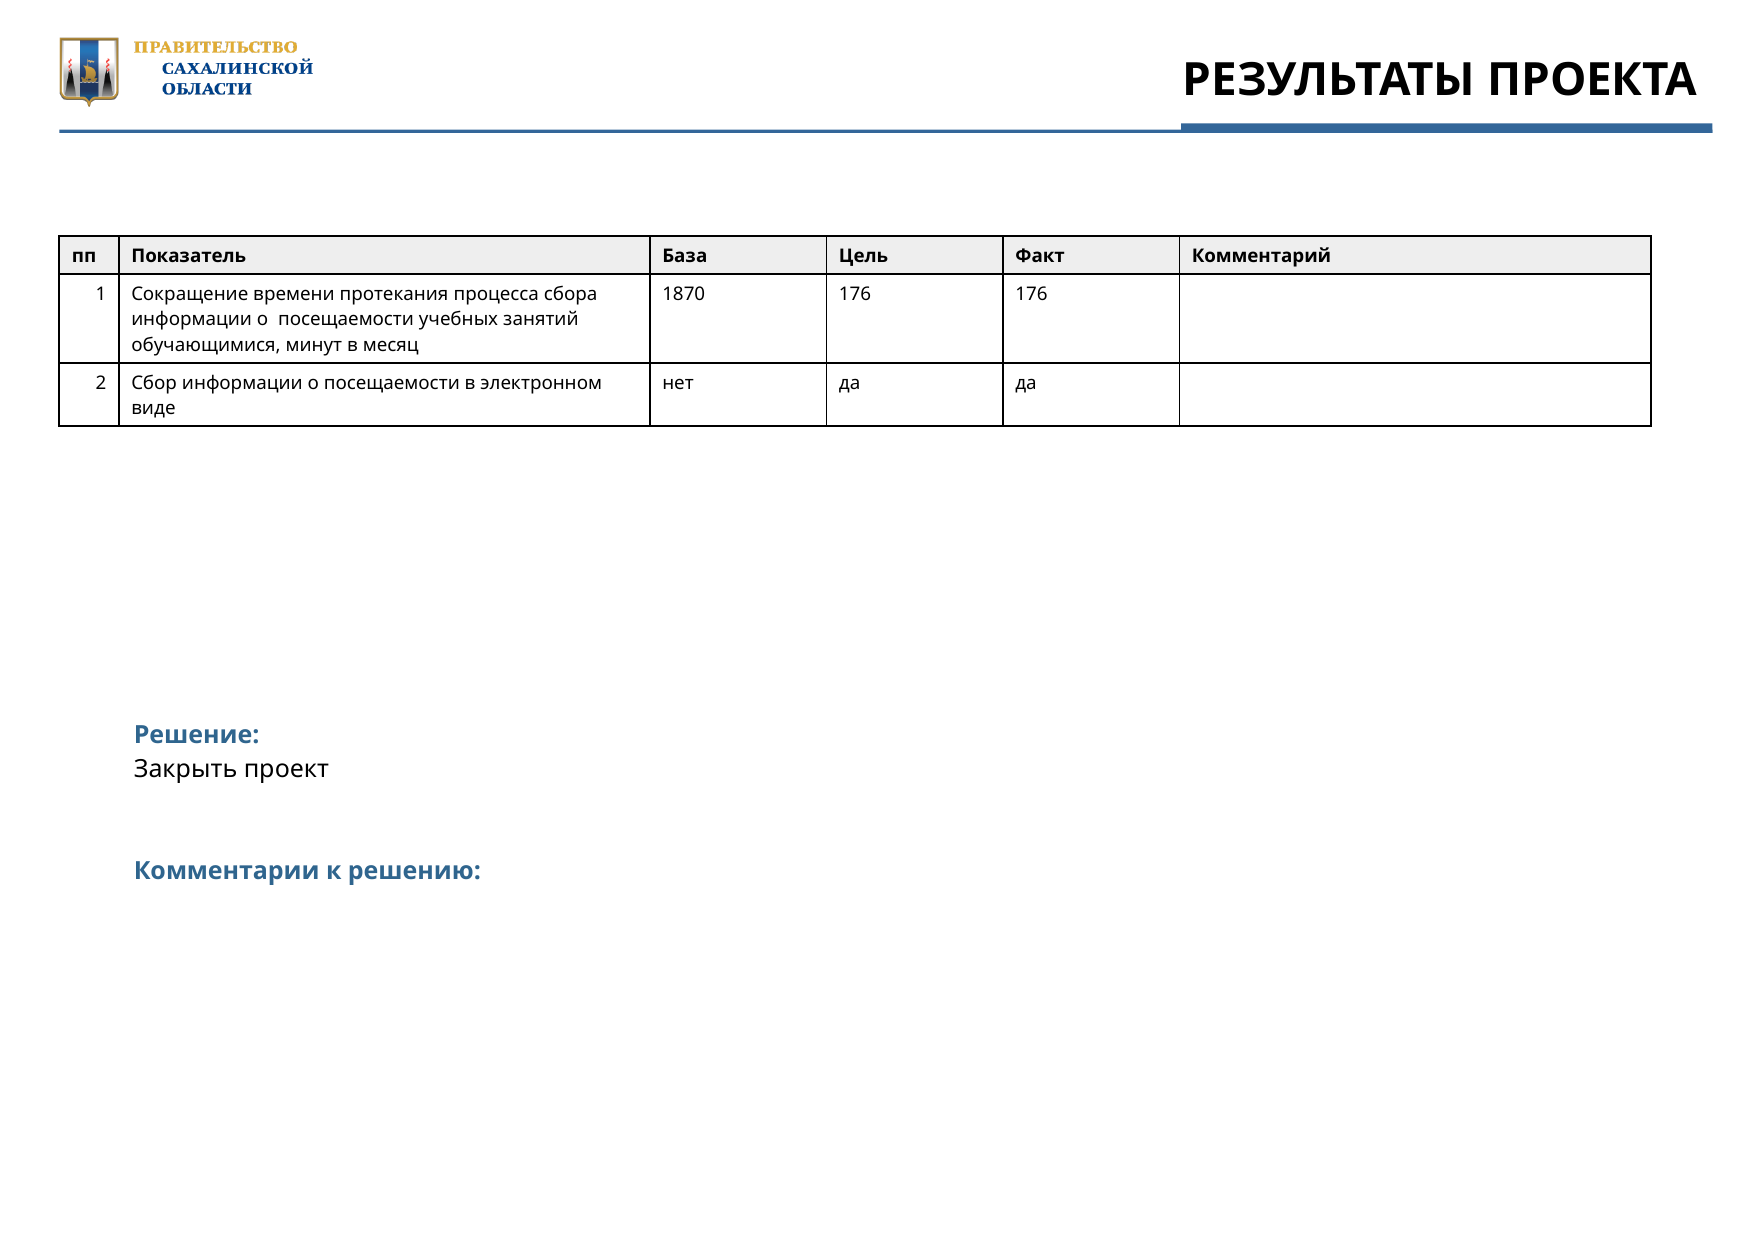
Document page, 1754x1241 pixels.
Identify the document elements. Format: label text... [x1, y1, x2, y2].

table_cell [1180, 275, 1650, 362]
table_header Факт [1004, 237, 1179, 273]
table_cell 2 [60, 364, 118, 425]
table_header База [651, 237, 826, 273]
table_header Комментарий [1180, 237, 1650, 273]
table_cell [1180, 364, 1650, 425]
table_header Показатель [120, 237, 649, 273]
text_box РЕЗУЛЬТАТЫ ПРОЕКТА [414, 29, 1713, 113]
table_cell 1870 [651, 275, 826, 362]
table_cell 176 [1004, 275, 1179, 362]
picture [59, 35, 313, 107]
table_header пп [60, 237, 118, 273]
table_header Цель [827, 237, 1002, 273]
table_cell да [827, 364, 1002, 425]
table_cell нет [651, 364, 826, 425]
table_cell Сбор информации о посещаемости в электронном виде [120, 364, 649, 425]
table_cell Сокращение времени протекания процесса сбора информации о посещаемости учебных занятий обучающимися, минут в месяц [120, 275, 649, 362]
text_box [1181, 123, 1713, 133]
table_cell 176 [827, 275, 1002, 362]
text_box Решение: Закрыть проект Комментарии к решению: [118, 709, 1596, 1182]
table_cell да [1004, 364, 1179, 425]
text_box [59, 129, 1181, 133]
table_cell 1 [60, 275, 118, 362]
